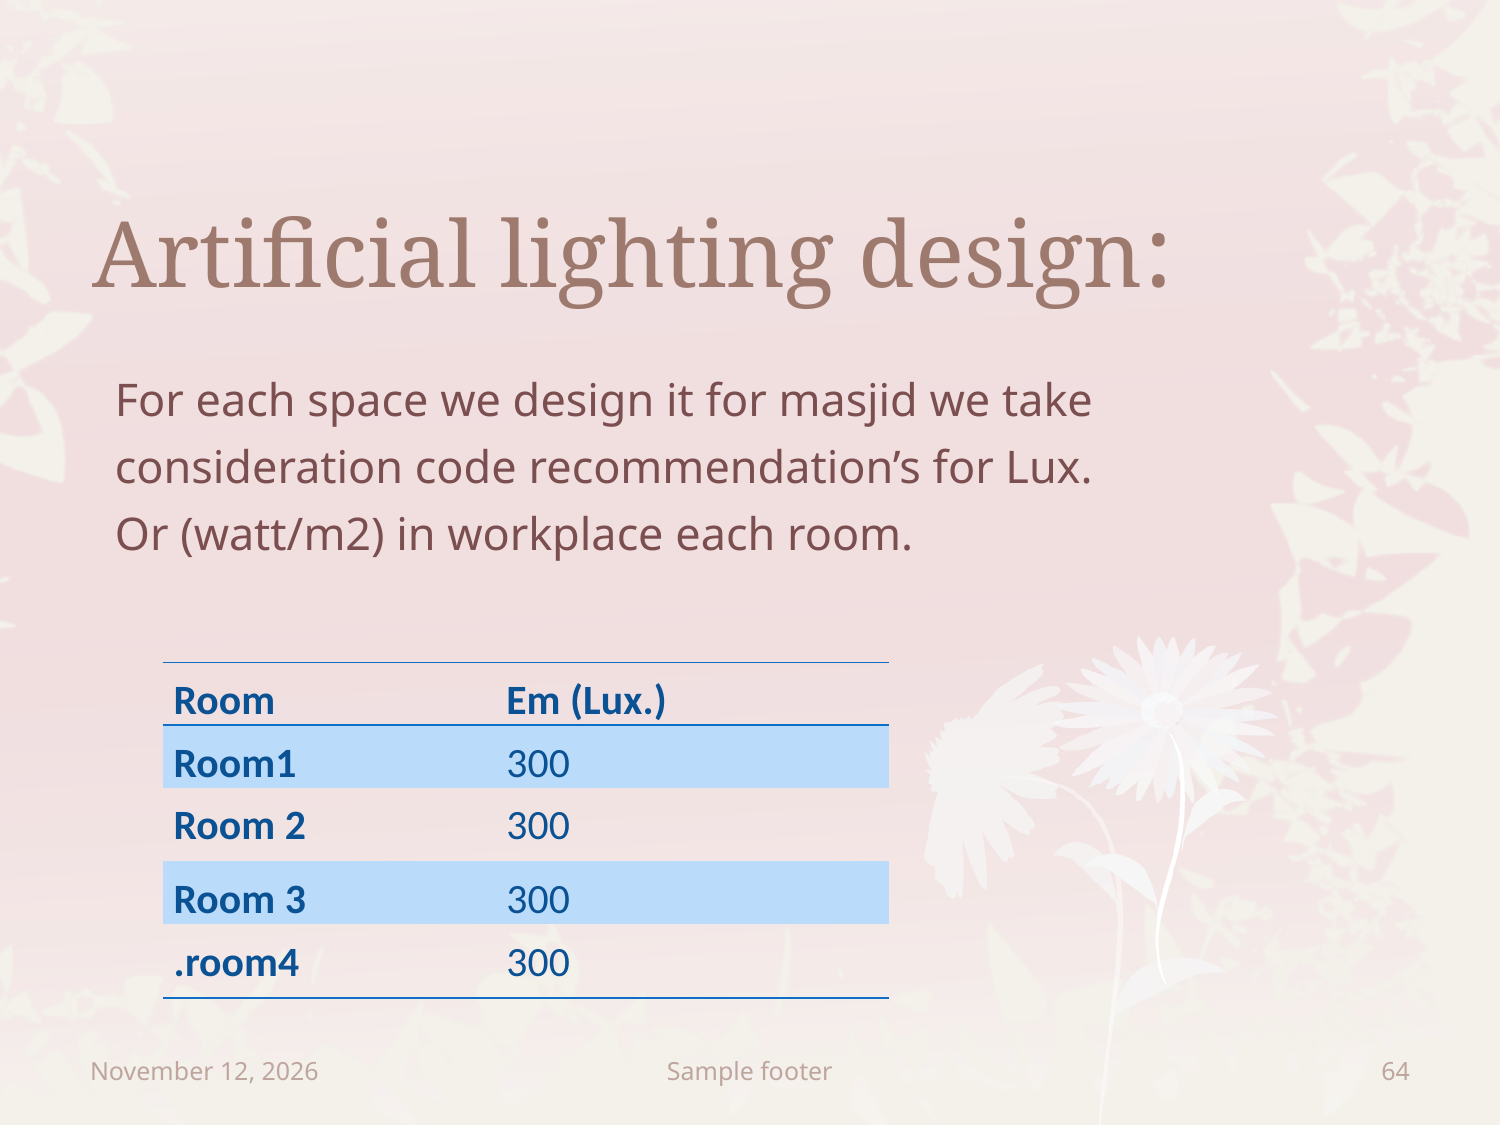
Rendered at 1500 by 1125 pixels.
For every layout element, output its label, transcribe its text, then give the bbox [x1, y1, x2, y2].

picture [0, 0, 1500, 1125]
slide_number 64 [1074, 1042, 1425, 1103]
table_cell Room 2 [163, 788, 495, 861]
table_header Em (Lux.) [495, 663, 889, 724]
table_cell Room 3 [163, 861, 495, 924]
table_cell 300 [495, 726, 889, 788]
subtitle For each space we design it for masjid we take consideration code recommendation’s for Lux. Or (watt/m2) in workplace each room. [99, 350, 1111, 613]
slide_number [75, 1042, 425, 1103]
table_cell .room4 [163, 924, 495, 997]
table_cell 300 [495, 924, 889, 997]
table_cell Room1 [163, 726, 495, 788]
table_cell 300 [495, 788, 889, 861]
table_cell 300 [495, 861, 889, 924]
table_header Room [163, 663, 495, 724]
title Artificial lighting design: [77, 156, 1278, 338]
footer Sample footer [512, 1042, 988, 1103]
